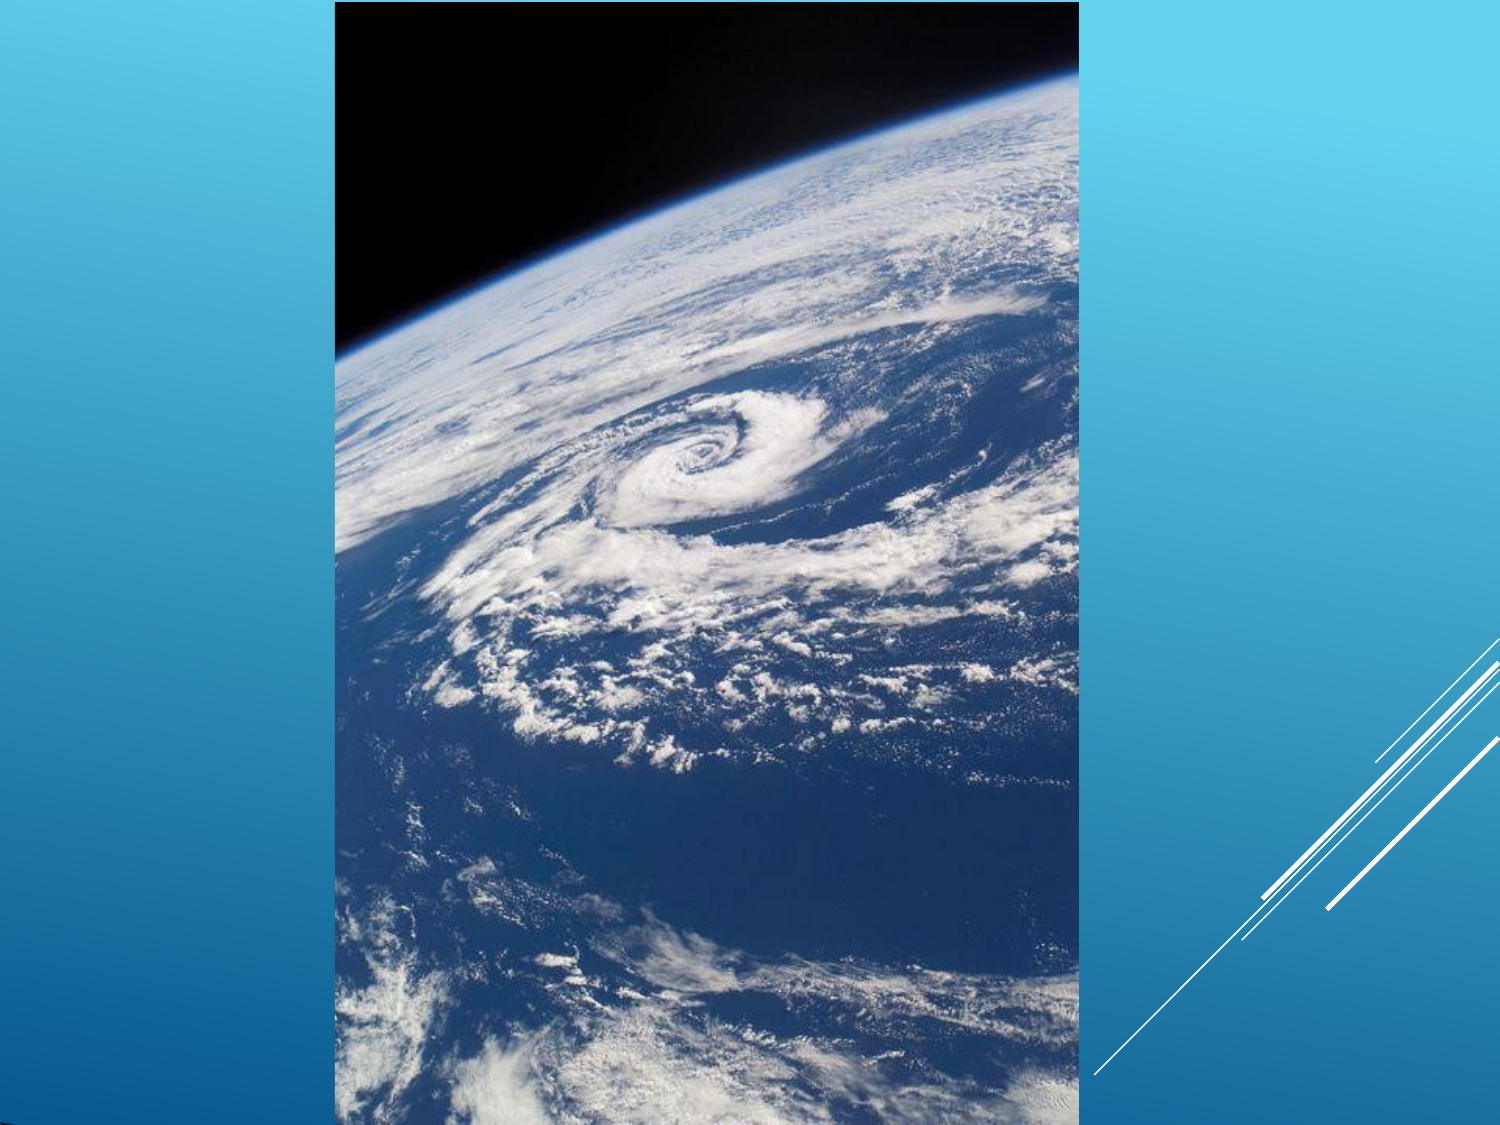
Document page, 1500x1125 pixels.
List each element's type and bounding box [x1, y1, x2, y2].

text_box [334, 2, 1079, 1125]
picture [0, 0, 1500, 1125]
